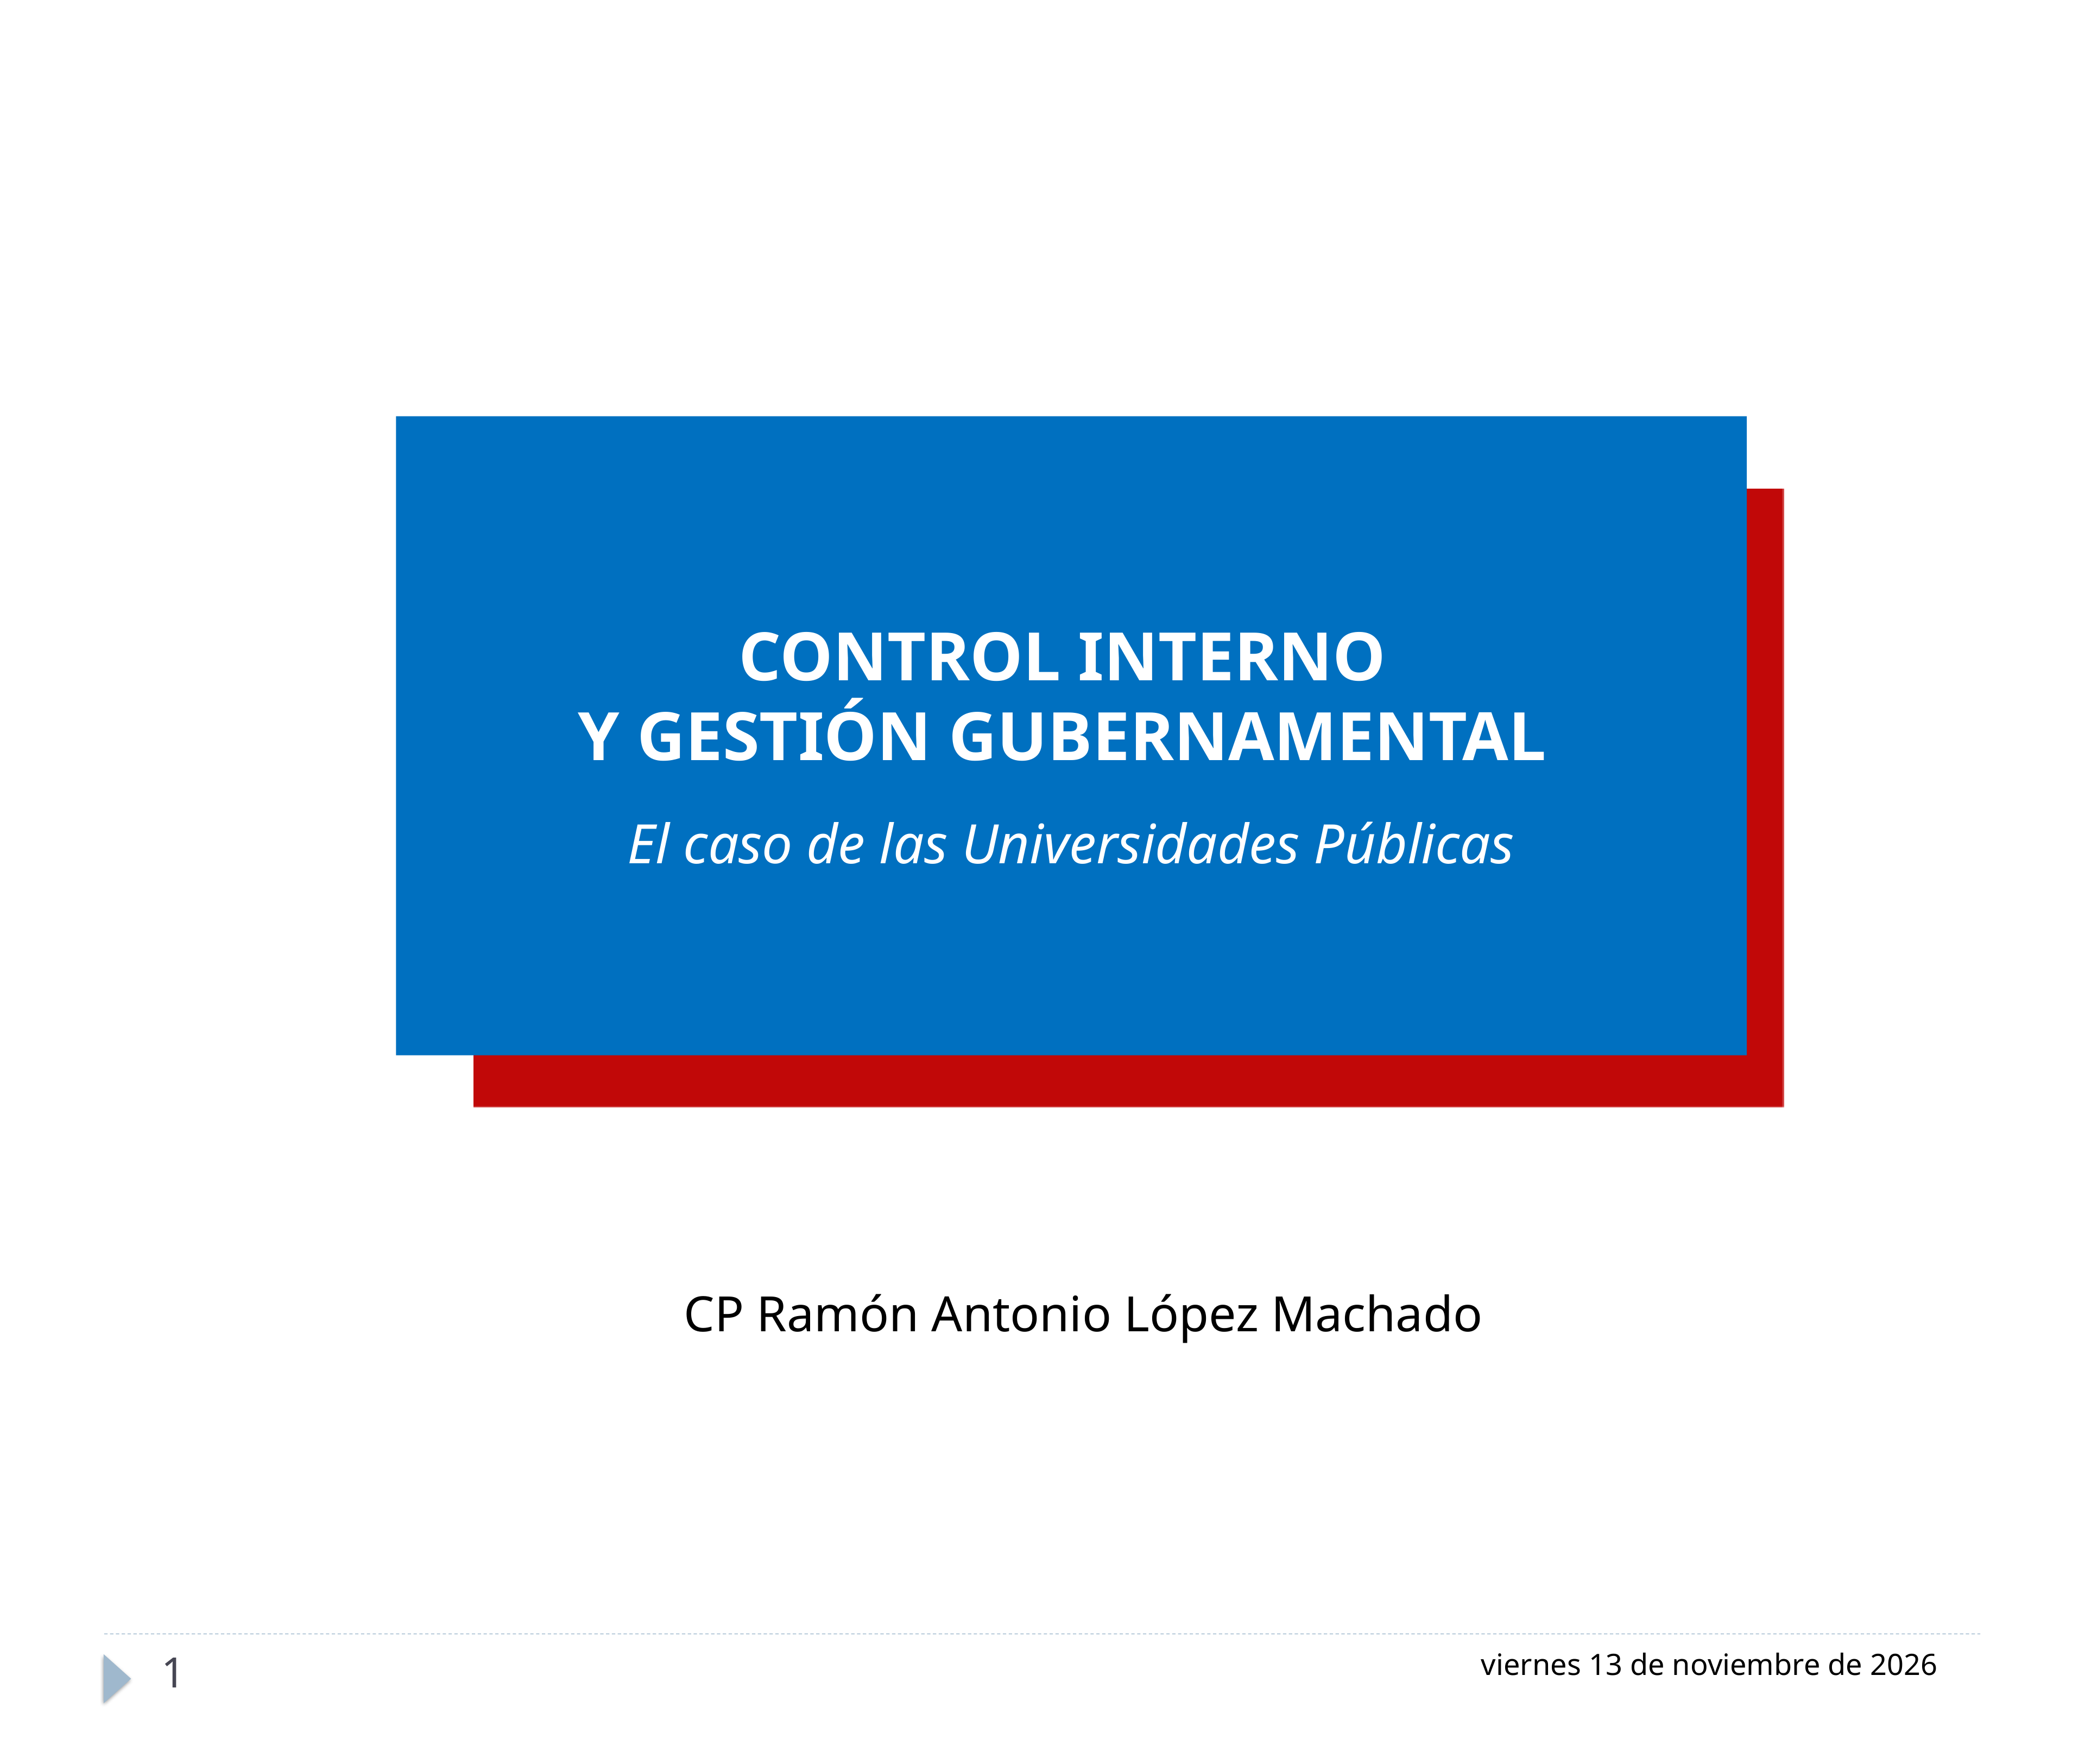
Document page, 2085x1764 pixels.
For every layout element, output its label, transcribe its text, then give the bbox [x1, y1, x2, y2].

slide_number 1 [140, 1634, 591, 1729]
text_box CP Ramón Antonio López Machado [673, 1278, 1494, 1347]
slide_number martes, 27 de noviembre de 2018 [1459, 1634, 1981, 1729]
text_box CONTROL INTERNO Y GESTIÓN GUBERNAMENTAL El caso de las Universidades Públicas [396, 416, 1747, 1055]
